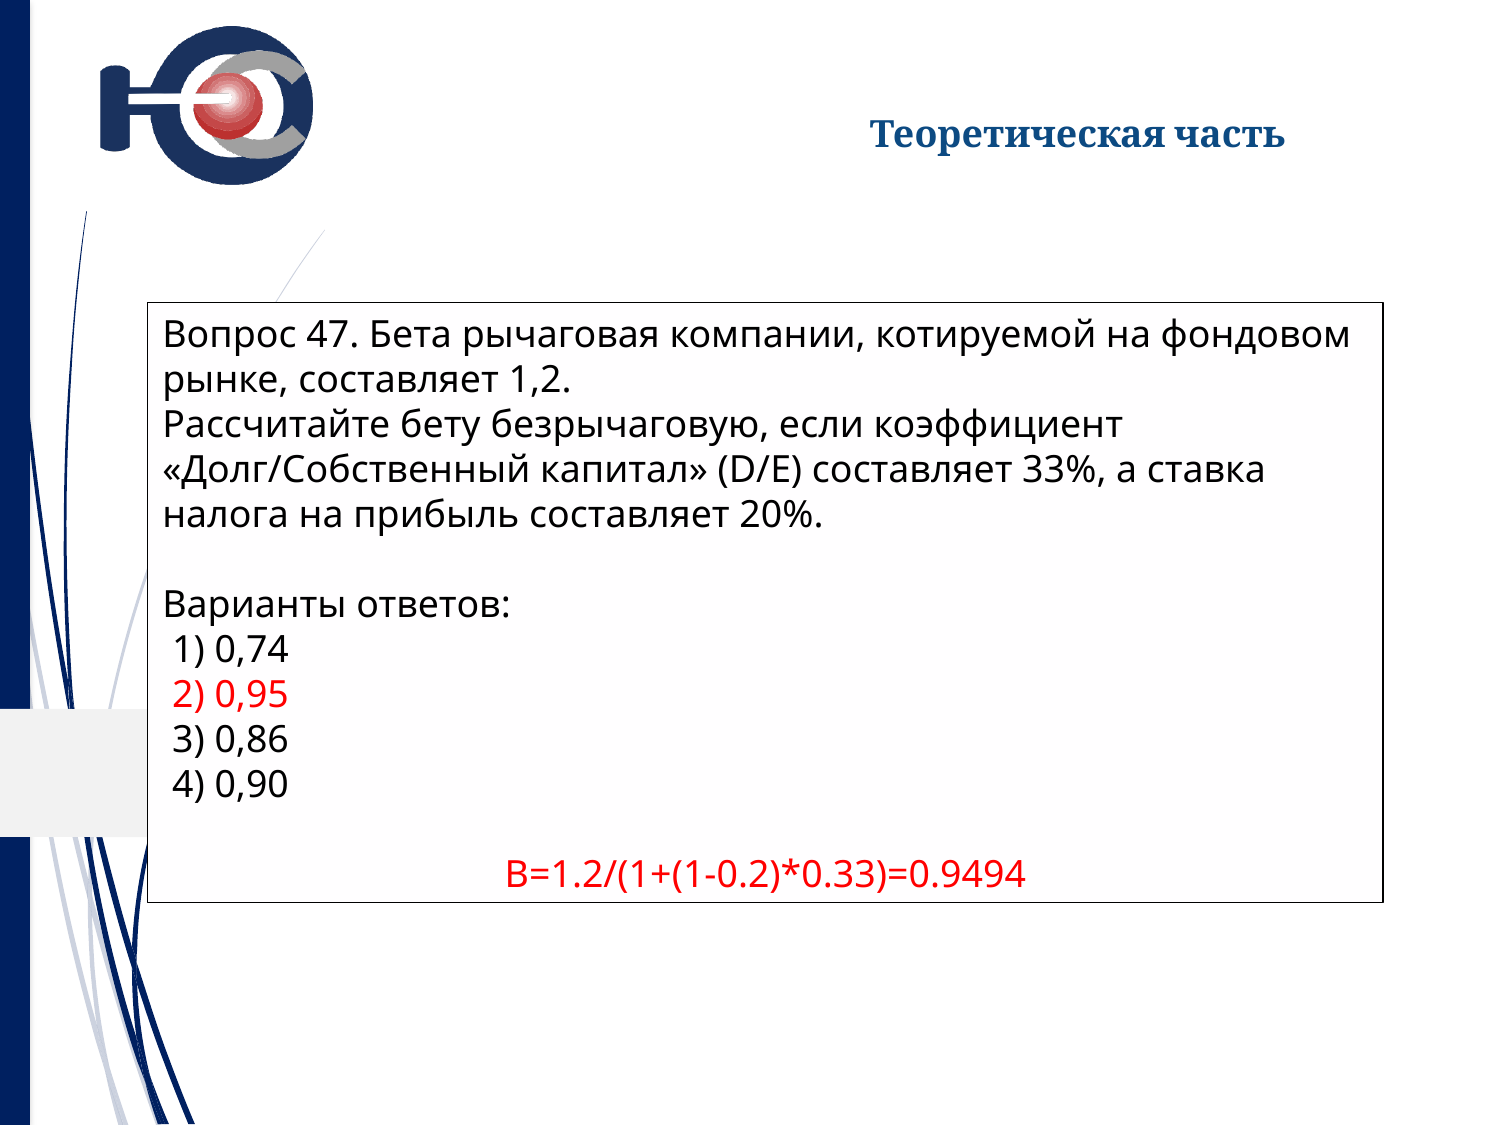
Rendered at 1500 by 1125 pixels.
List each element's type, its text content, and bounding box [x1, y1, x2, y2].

text_box Теоретическая часть [738, 103, 1301, 163]
text_box Вопрос 47. Бета рычаговая компании, котируемой на фондовом рынке, составляет 1,2. Рассчитайте бету безрычаговую, если коэффициент «Долг/Собственный капитал» (D/E) составляет 33%, а ставка налога на прибыль составляет 20%. Варианты ответов: 1) 0,74 2) 0,95 3) 0,86 4) 0,90 B=1.2/(1+(1-0.2)*0.33)=0.9494 [147, 302, 1384, 903]
picture [100, 26, 314, 185]
